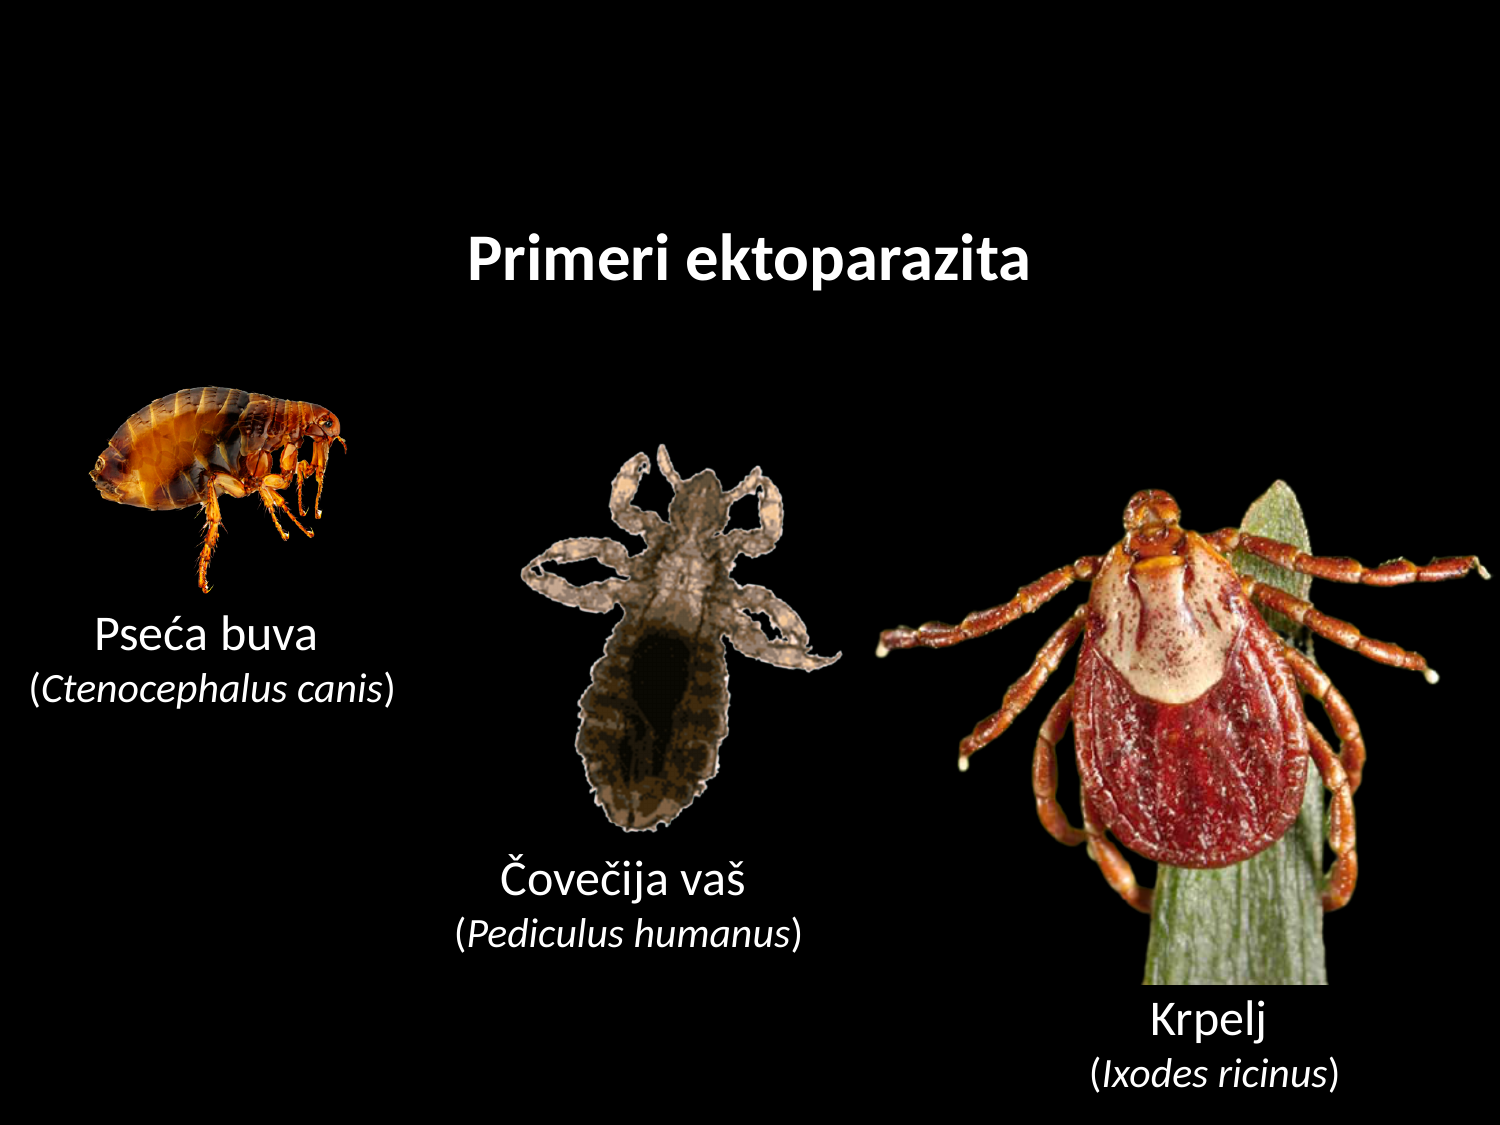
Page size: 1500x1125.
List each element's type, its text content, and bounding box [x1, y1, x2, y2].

text_box Krpelj (Ixodes ricinus) [815, 985, 1500, 1104]
picture [460, 403, 1500, 985]
text_box Čovečija vaš (Pediculus humanus) [374, 838, 749, 964]
picture [86, 353, 375, 599]
text_box Primeri ektoparazita [374, 206, 1125, 302]
text_box Pseća buva (Ctenocephalus canis) [0, 593, 493, 719]
